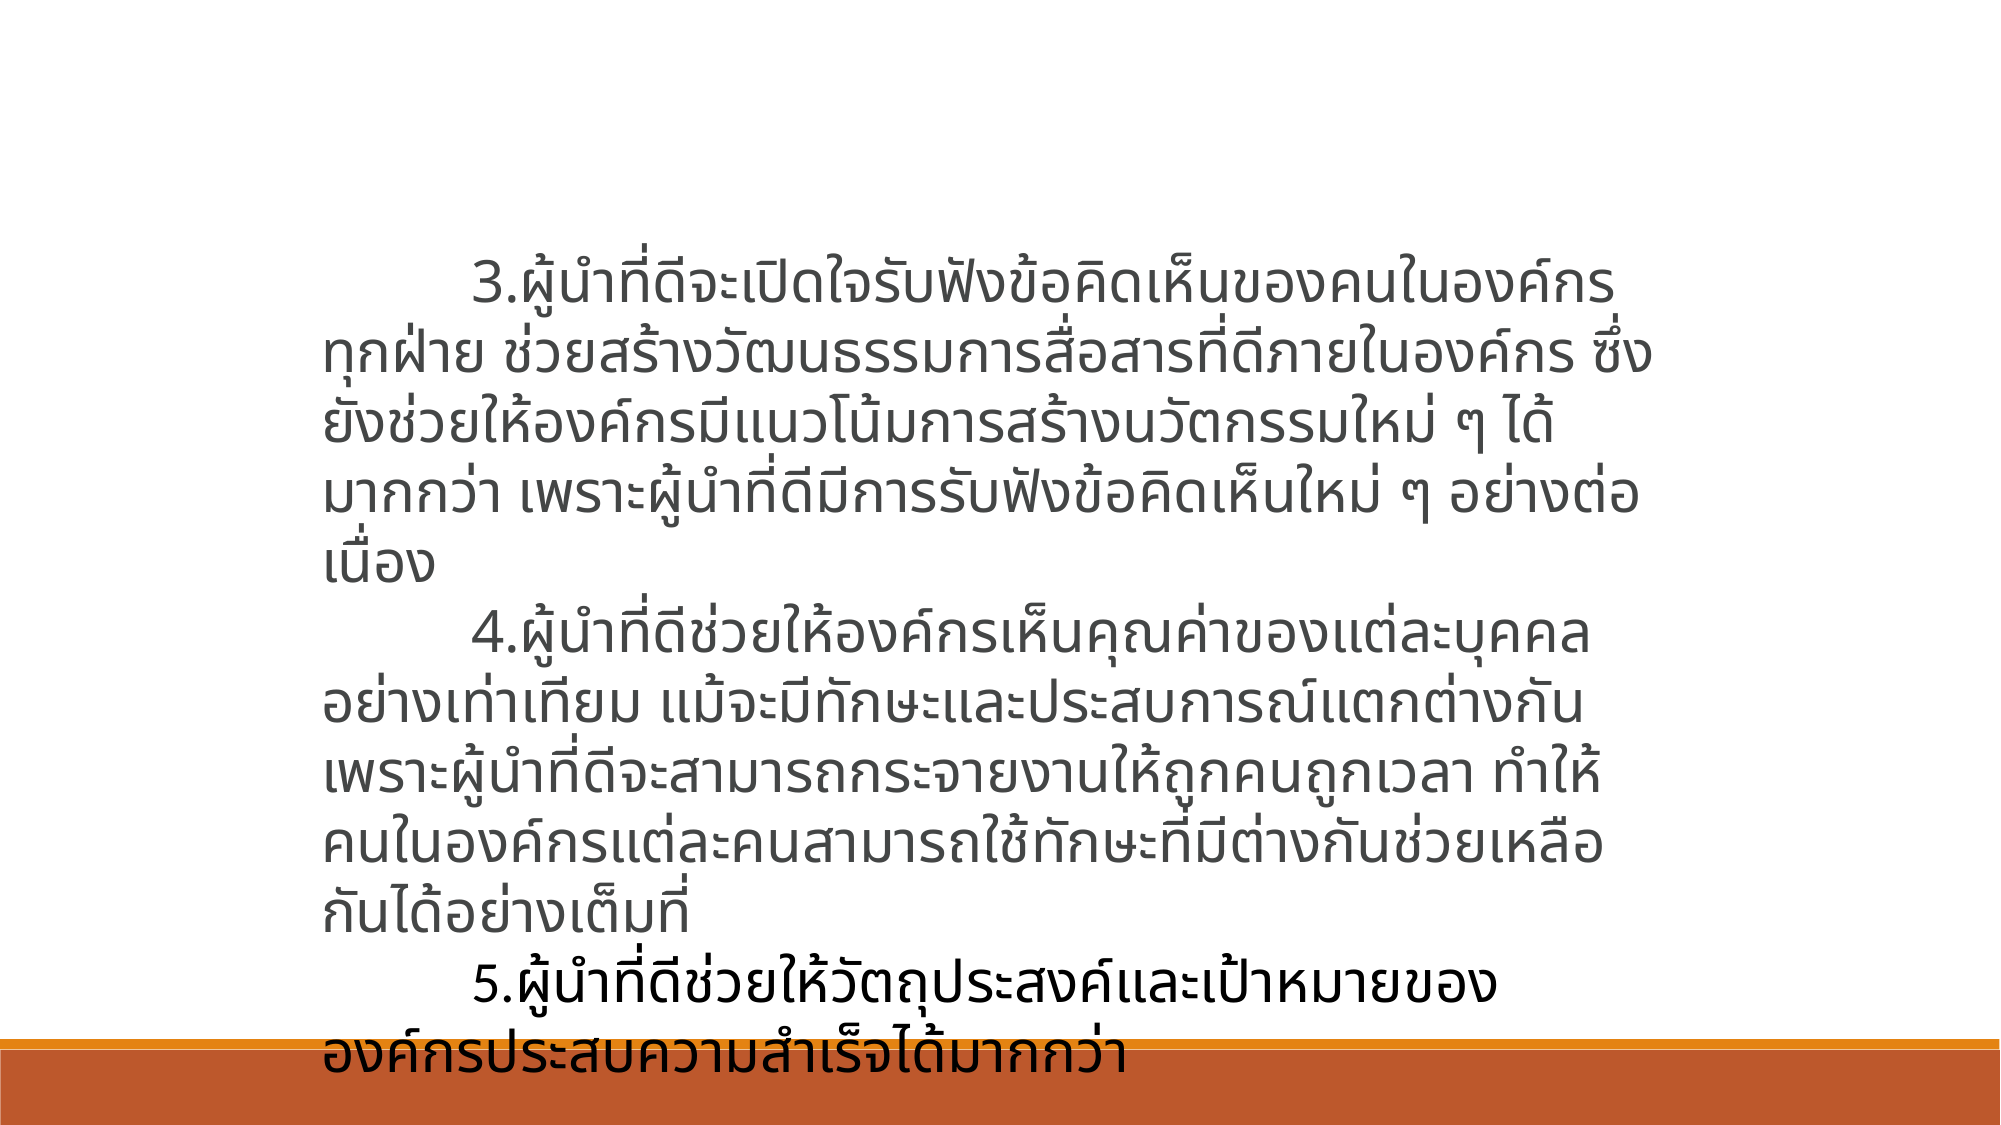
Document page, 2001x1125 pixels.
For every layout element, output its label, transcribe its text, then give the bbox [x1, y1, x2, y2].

text_box 3.ผู้นำที่ดีจะเปิดใจรับฟังข้อคิดเห็นของคนในองค์กรทุกฝ่าย ช่วยสร้างวัฒนธรรมการสื่อสารที่ดีภายในองค์กร ซึ่งยังช่วยให้องค์กรมีแนวโน้มการสร้างนวัตกรรมใหม่ ๆ ได้มากกว่า เพราะผู้นำที่ดีมีการรับฟังข้อคิดเห็นใหม่ ๆ อย่างต่อเนื่อง 4.ผู้นำที่ดีช่วยให้องค์กรเห็นคุณค่าของแต่ละบุคคลอย่างเท่าเทียม แม้จะมีทักษะและประสบการณ์แตกต่างกัน เพราะผู้นำที่ดีจะสามารถกระจายงานให้ถูกคนถูกเวลา ทำให้คนในองค์กรแต่ละคนสามารถใช้ทักษะที่มีต่างกันช่วยเหลือกันได้อย่างเต็มที่ 5.ผู้นำที่ดีช่วยให้วัตถุประสงค์และเป้าหมายขององค์กรประสบความสำเร็จได้มากกว่า [306, 236, 1678, 1092]
